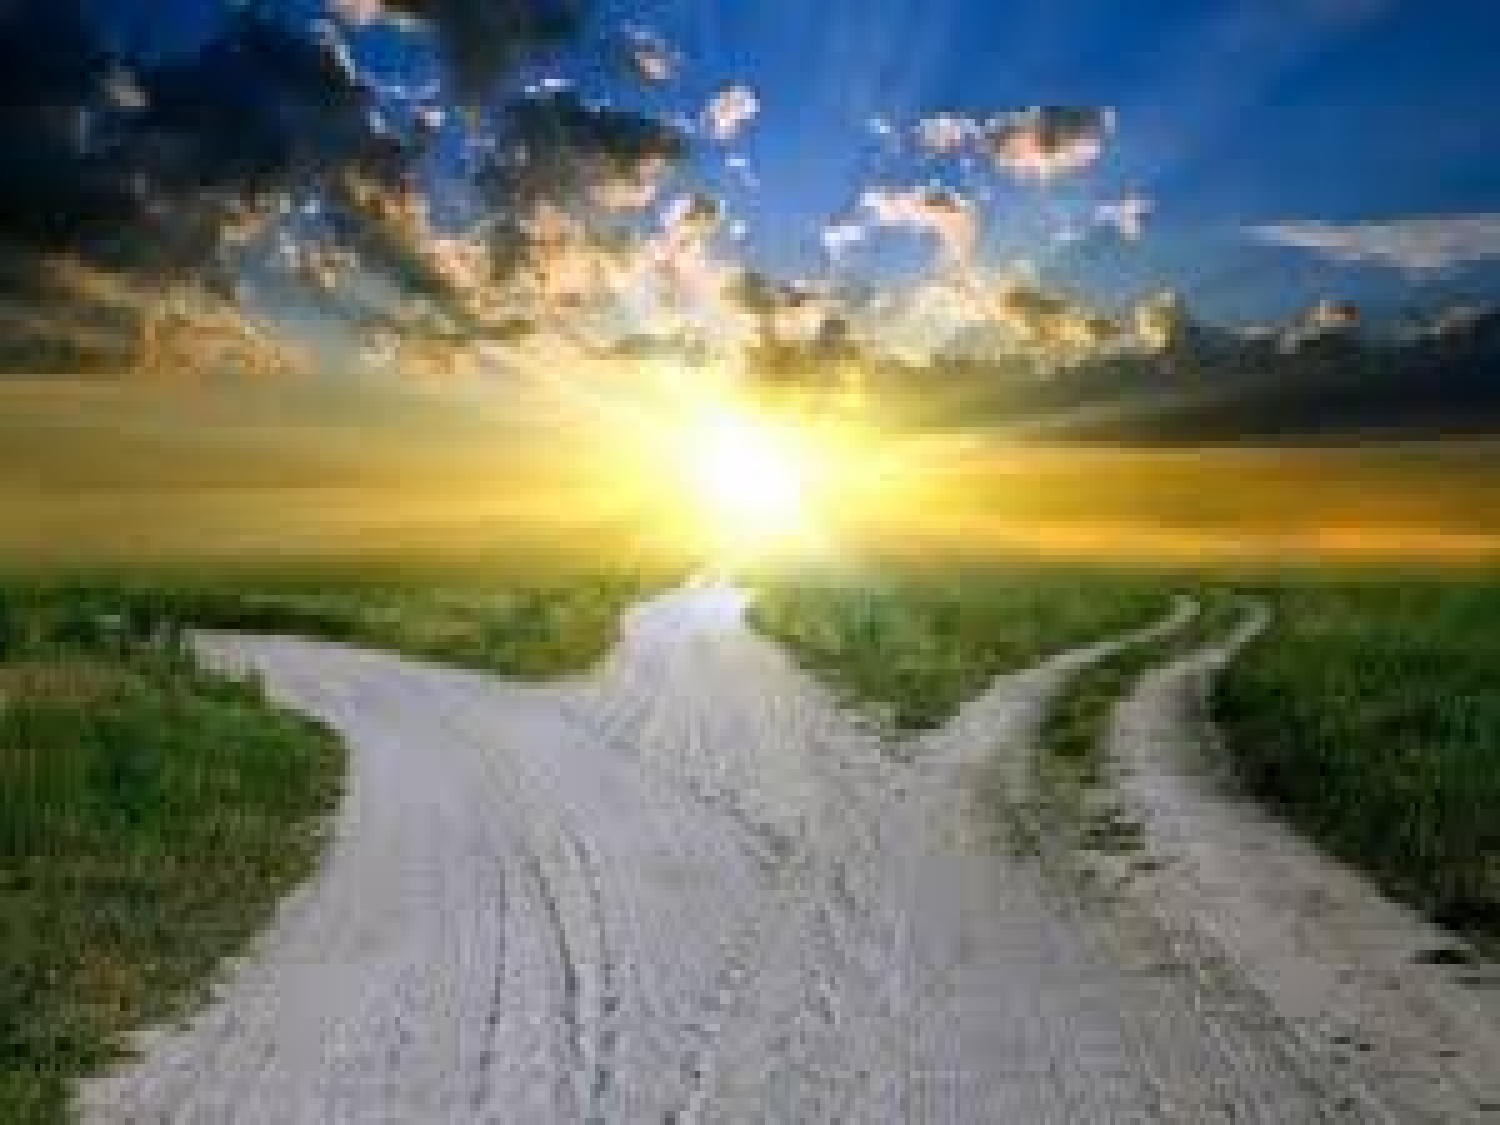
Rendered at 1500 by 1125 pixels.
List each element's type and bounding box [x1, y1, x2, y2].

list [0, 0, 1500, 1125]
